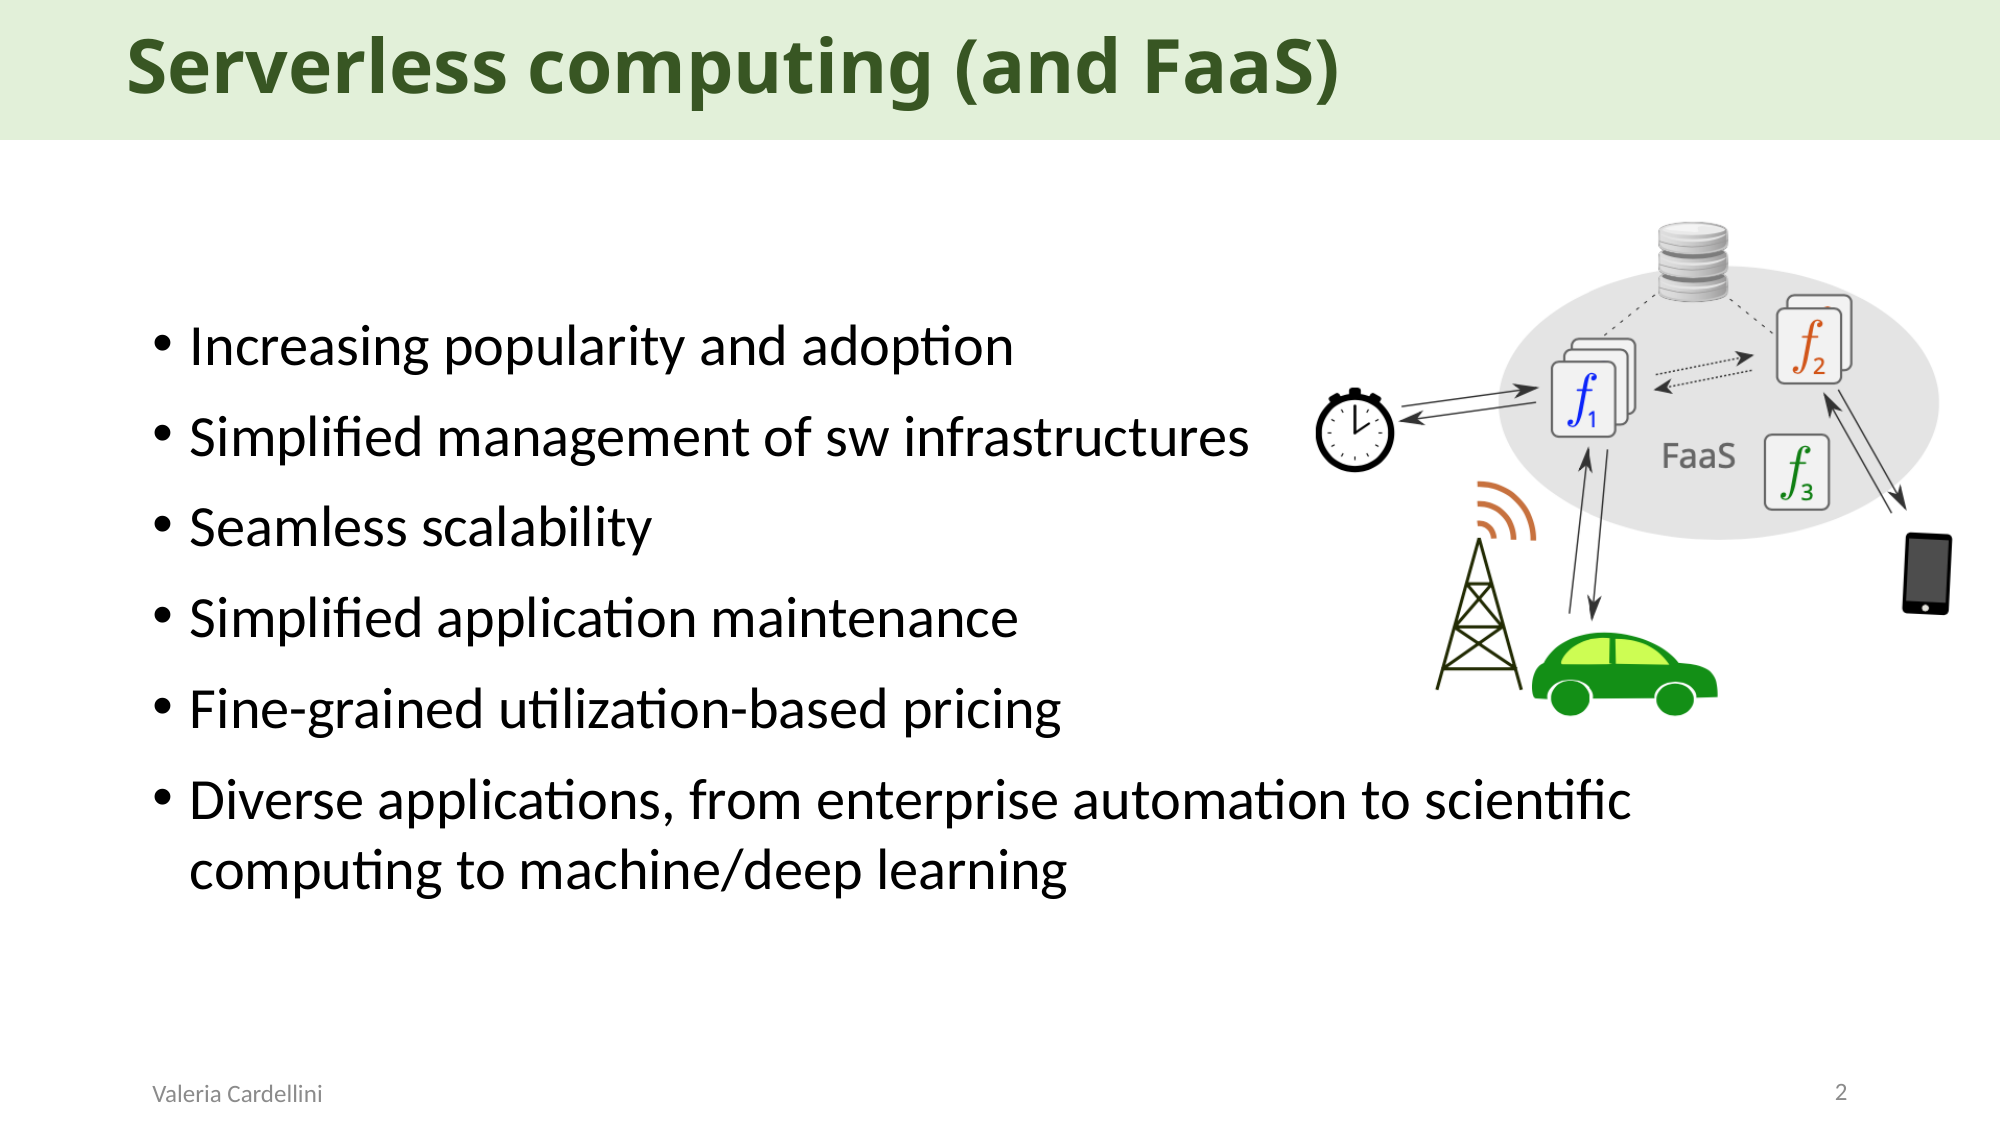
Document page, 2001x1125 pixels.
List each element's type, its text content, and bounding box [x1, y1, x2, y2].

list Increasing popularity and adoption Simplified management of sw infrastructures Seamless scalability Simplified application maintenance Fine-grained utilization-based pricing Diverse applications, from enterprise automation to scientific computing to machine/deep learning [137, 299, 1863, 1014]
footer Valeria Cardellini [137, 1062, 813, 1123]
title Serverless computing (and FaaS) [0, 0, 2000, 140]
picture [1296, 202, 1979, 736]
slide_number 2 [1412, 1060, 1863, 1121]
